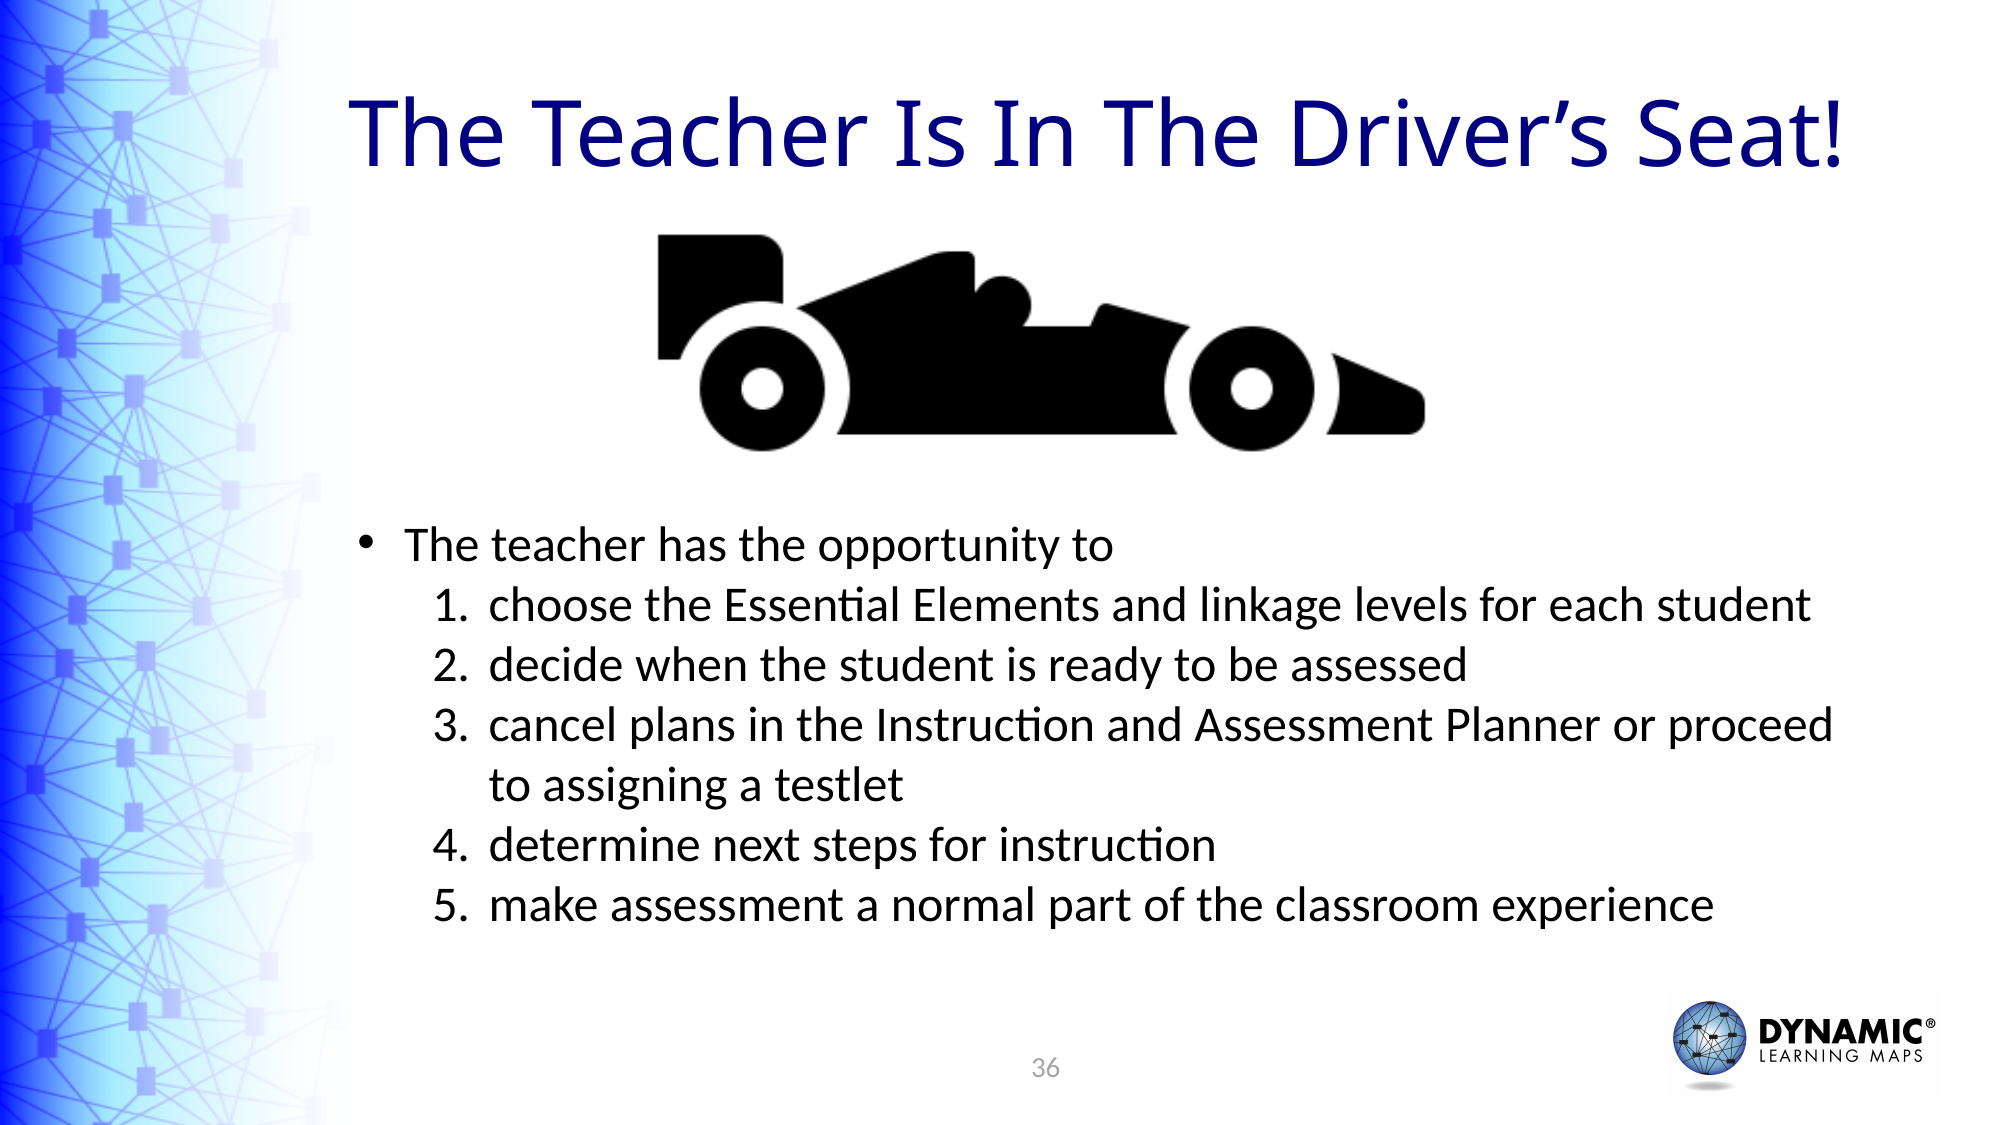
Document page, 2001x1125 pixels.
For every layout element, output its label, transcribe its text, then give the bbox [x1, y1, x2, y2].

title The Teacher Is In The Driver’s Seat! [197, 35, 637, 224]
text_box The teacher has the opportunity to choose the Essential Elements and linkage levels for each student decide when the student is ready to be assessed cancel plans in the Instruction and Assessment Planner or proceed to assigning a testlet determine next steps for instruction make assessment a normal part of the classroom experience [342, 503, 1870, 1059]
title The Teacher Is In The Driver’s Seat! [1447, 35, 1998, 224]
picture [0, 0, 2000, 1125]
